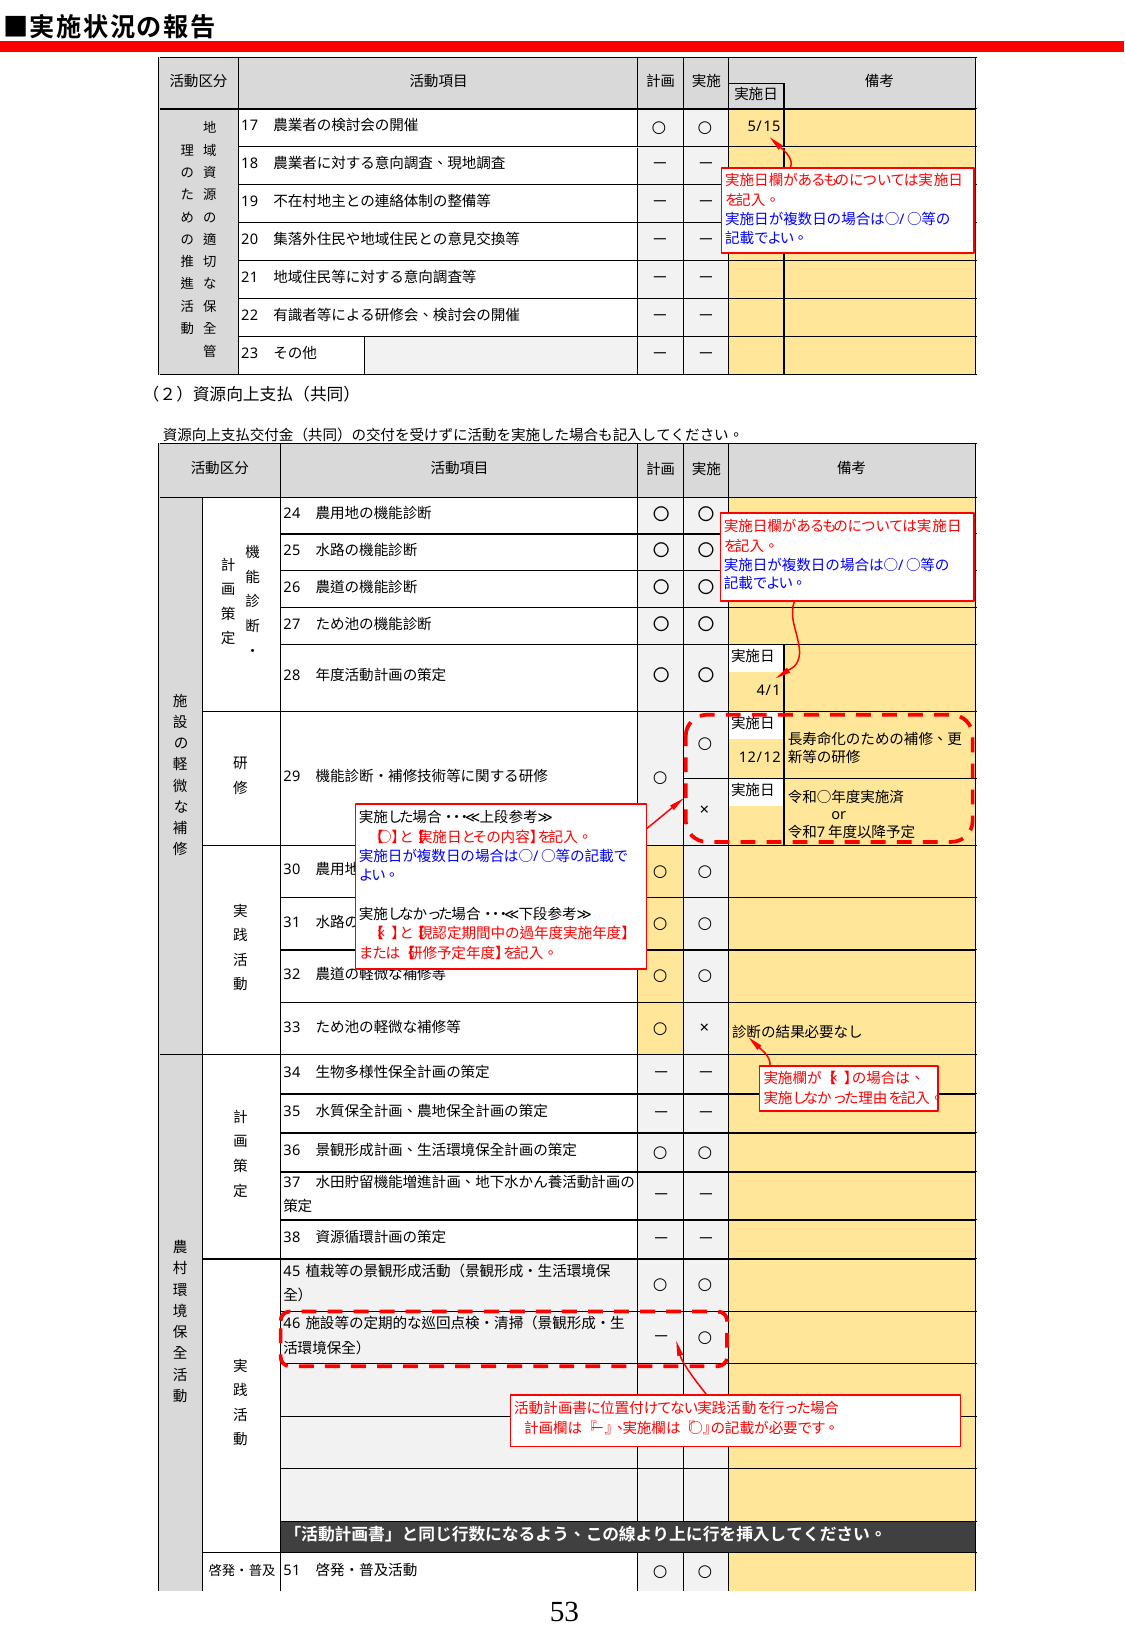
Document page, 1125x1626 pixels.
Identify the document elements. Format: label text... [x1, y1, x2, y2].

text_box 53 [511, 1593, 618, 1625]
picture [0, 0, 1125, 1593]
